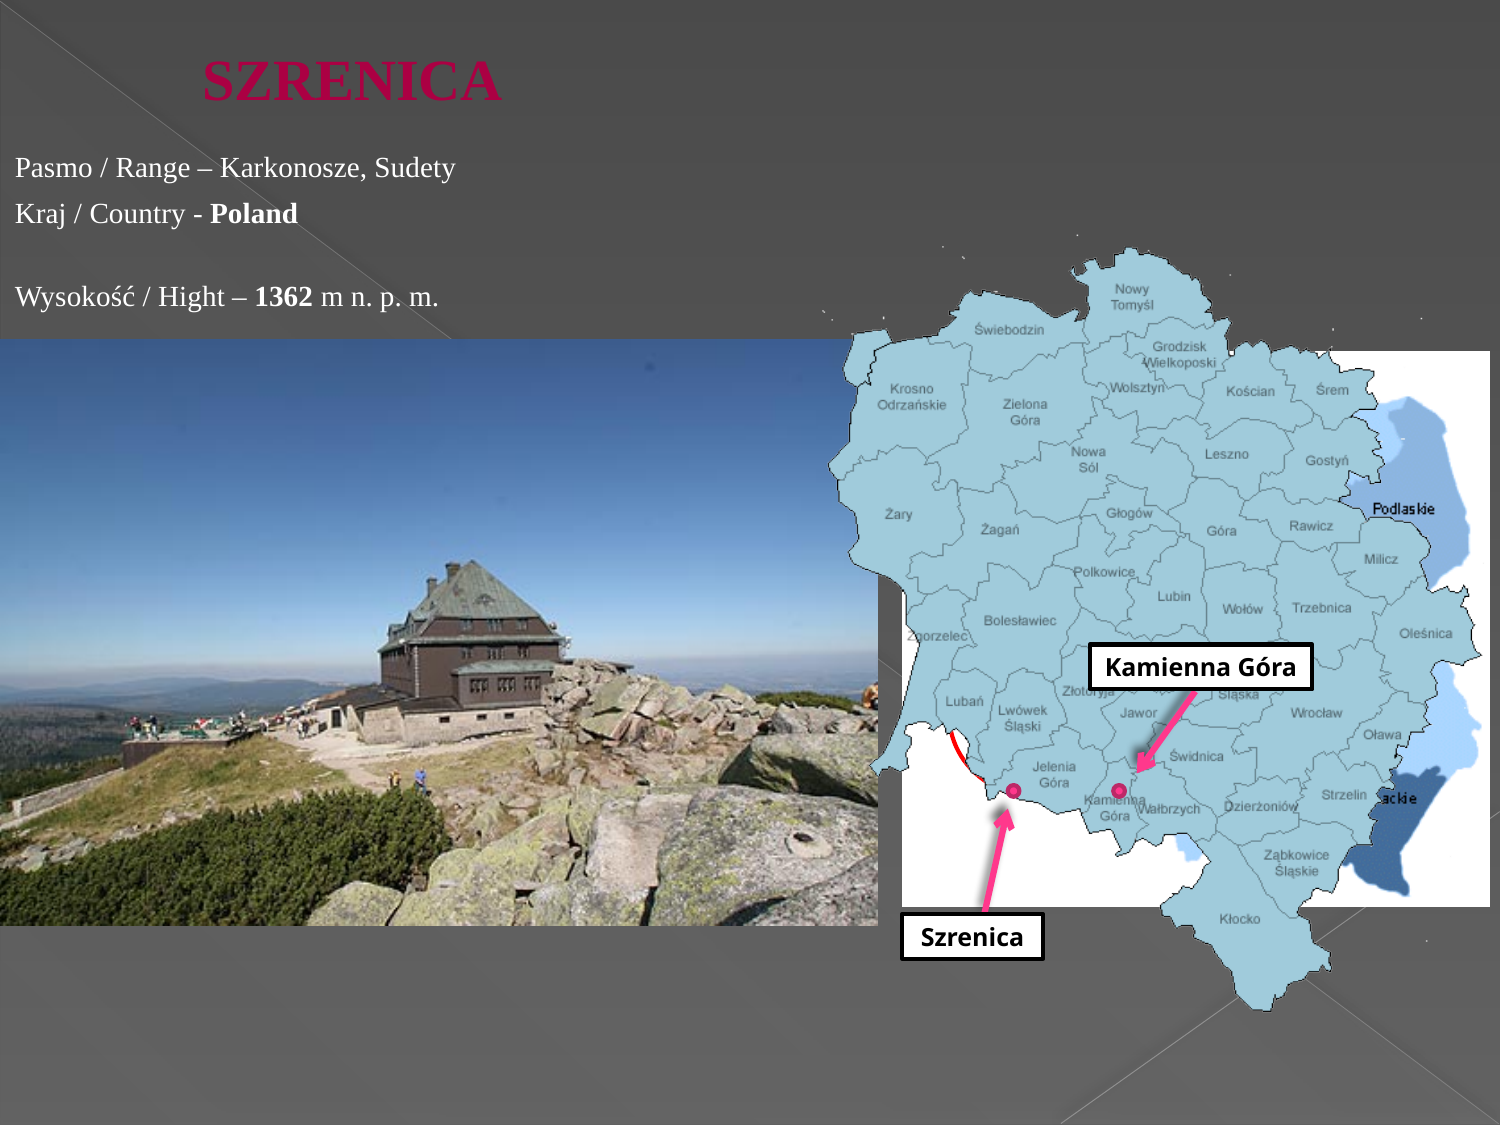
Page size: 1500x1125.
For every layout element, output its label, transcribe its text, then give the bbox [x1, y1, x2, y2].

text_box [943, 849, 1049, 874]
picture [0, 222, 1500, 1034]
text_box SZRENICA [187, 35, 539, 120]
text_box Kraj / Country - Poland [0, 187, 375, 238]
text_box Wysokość / Hight – 1362 m n. p. m. [0, 269, 633, 320]
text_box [1124, 702, 1208, 762]
text_box Pasmo / Range – Karkonosze, Sudety [0, 140, 586, 191]
